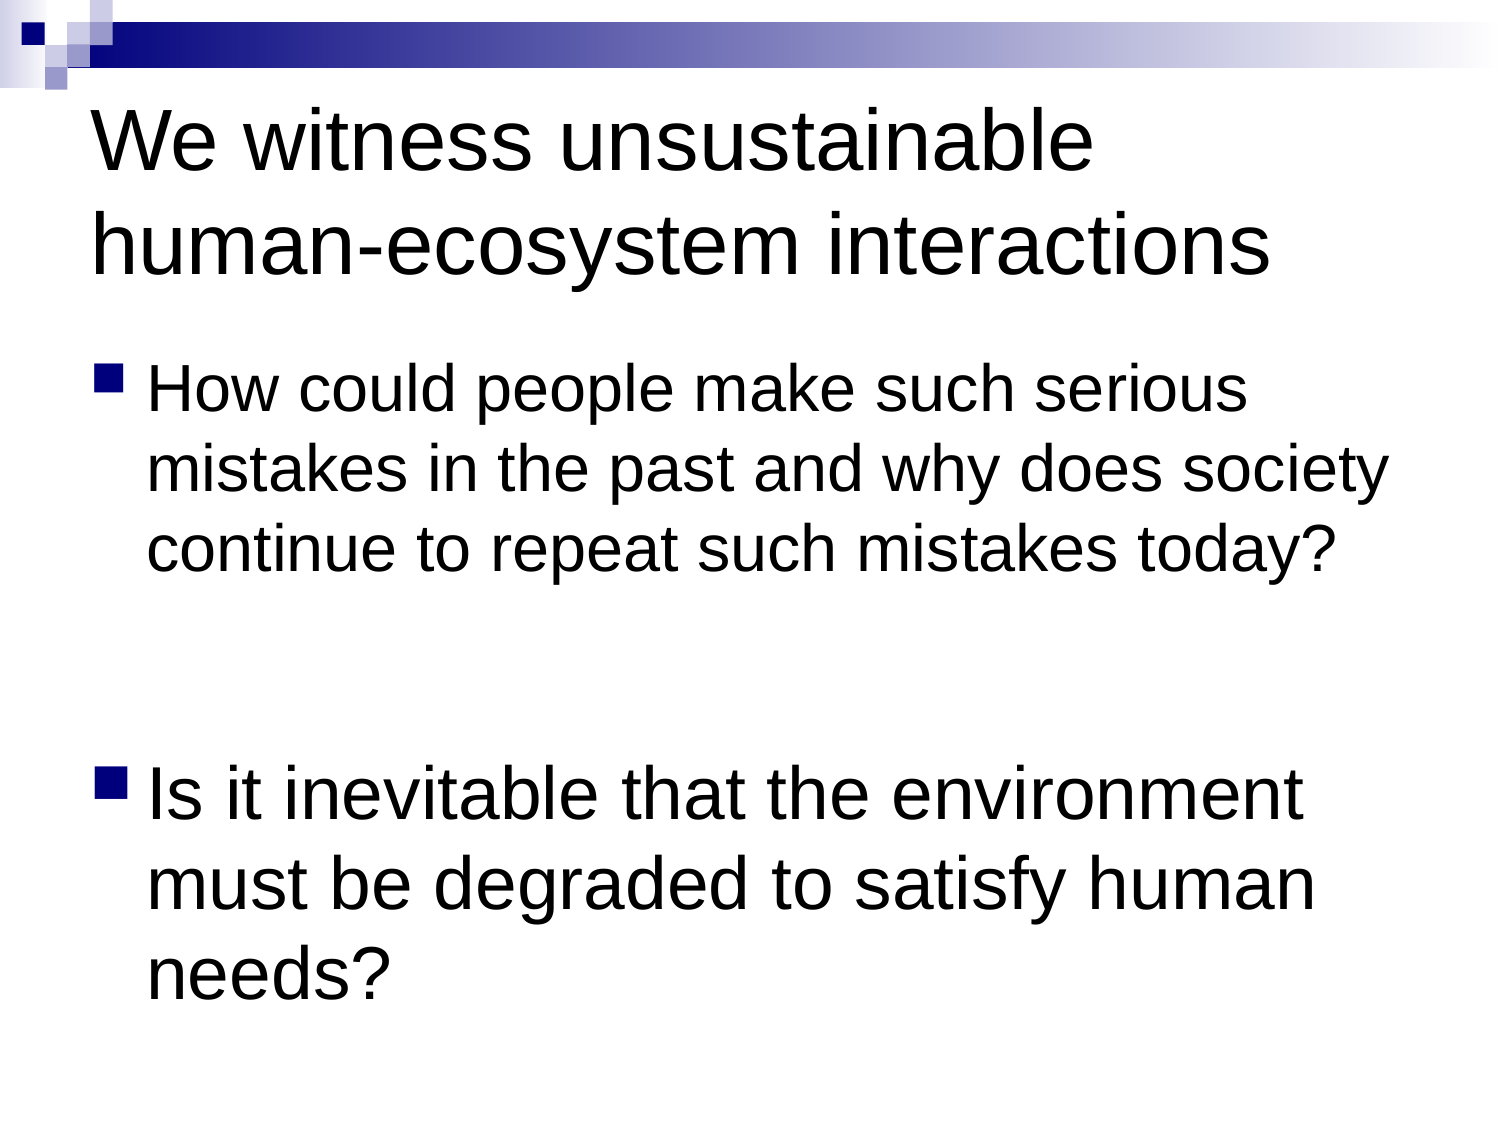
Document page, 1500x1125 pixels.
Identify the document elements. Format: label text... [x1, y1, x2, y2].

text_box Is it inevitable that the environment must be degraded to satisfy human needs? [74, 737, 1425, 1063]
list How could people make such serious mistakes in the past and why does society continue to repeat such mistakes today? [74, 337, 1426, 976]
title We witness unsustainable human-ecosystem interactions [74, 74, 1426, 301]
